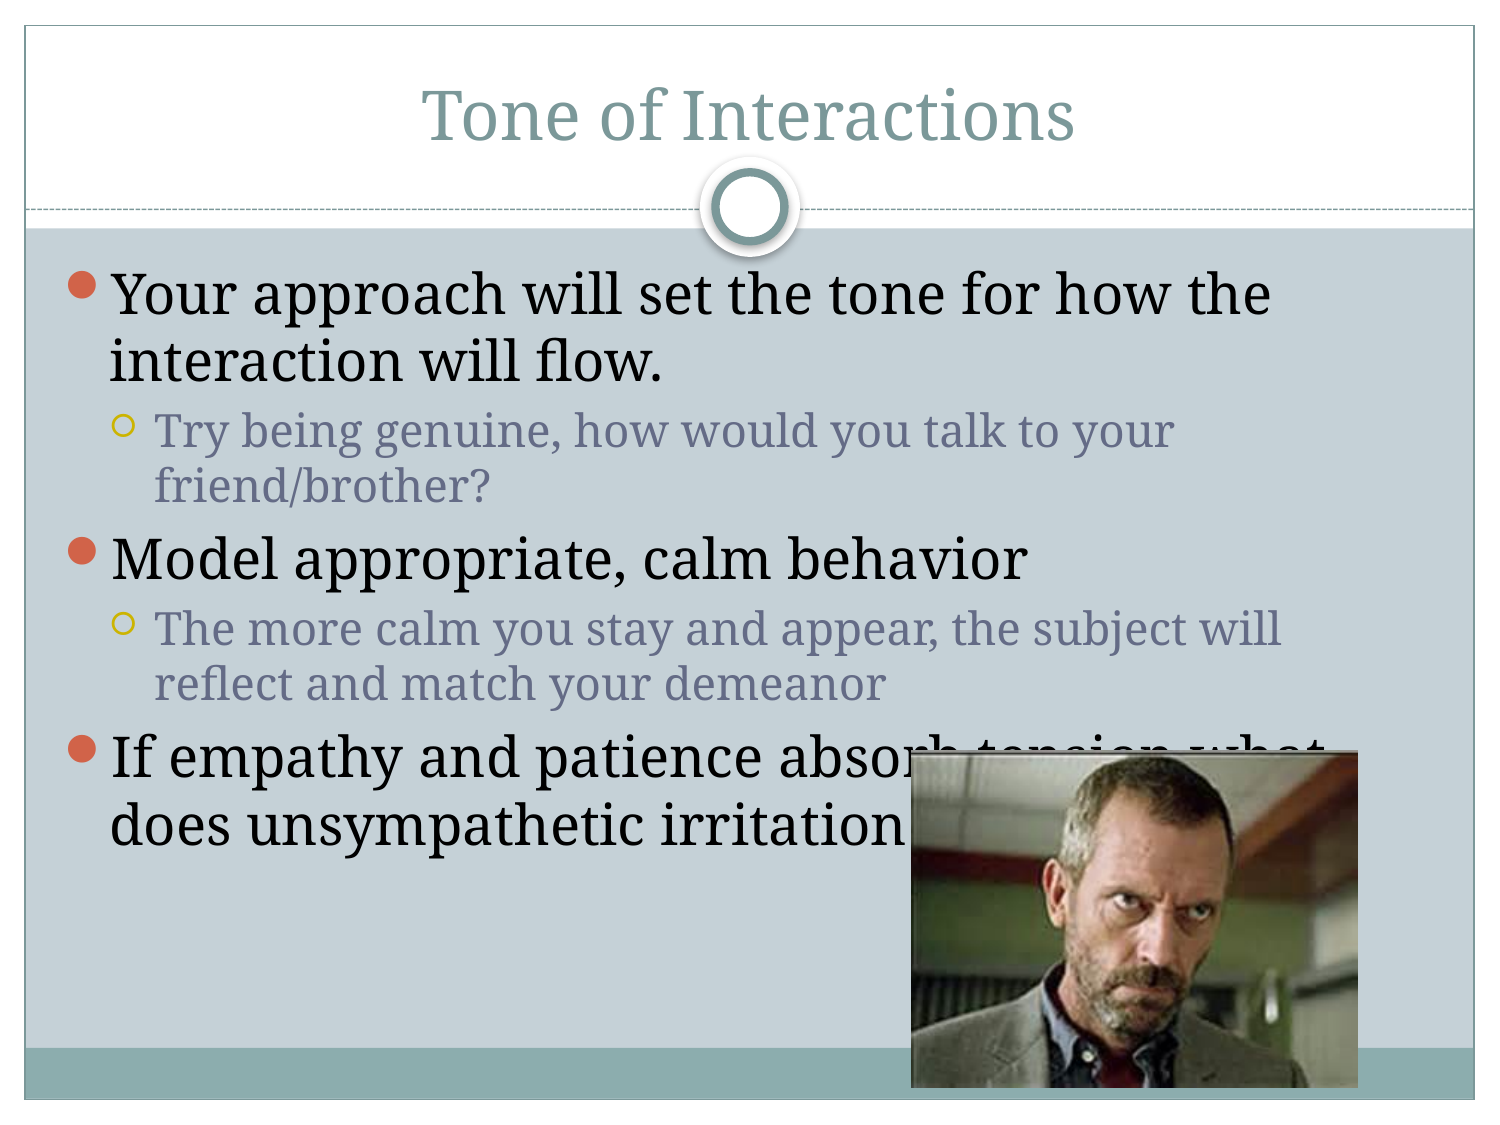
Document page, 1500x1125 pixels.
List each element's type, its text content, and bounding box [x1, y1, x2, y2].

title Tone of Interactions [49, 37, 1450, 162]
list Your approach will set the tone for how the interaction will flow. Try being genuine, how would you talk to your friend/brother? Model appropriate, calm behavior The more calm you stay and appear, the subject will reflect and match your demeanor If empathy and patience absorb tension what does unsympathetic irritation do? [49, 250, 1445, 1001]
picture [911, 750, 1358, 1089]
